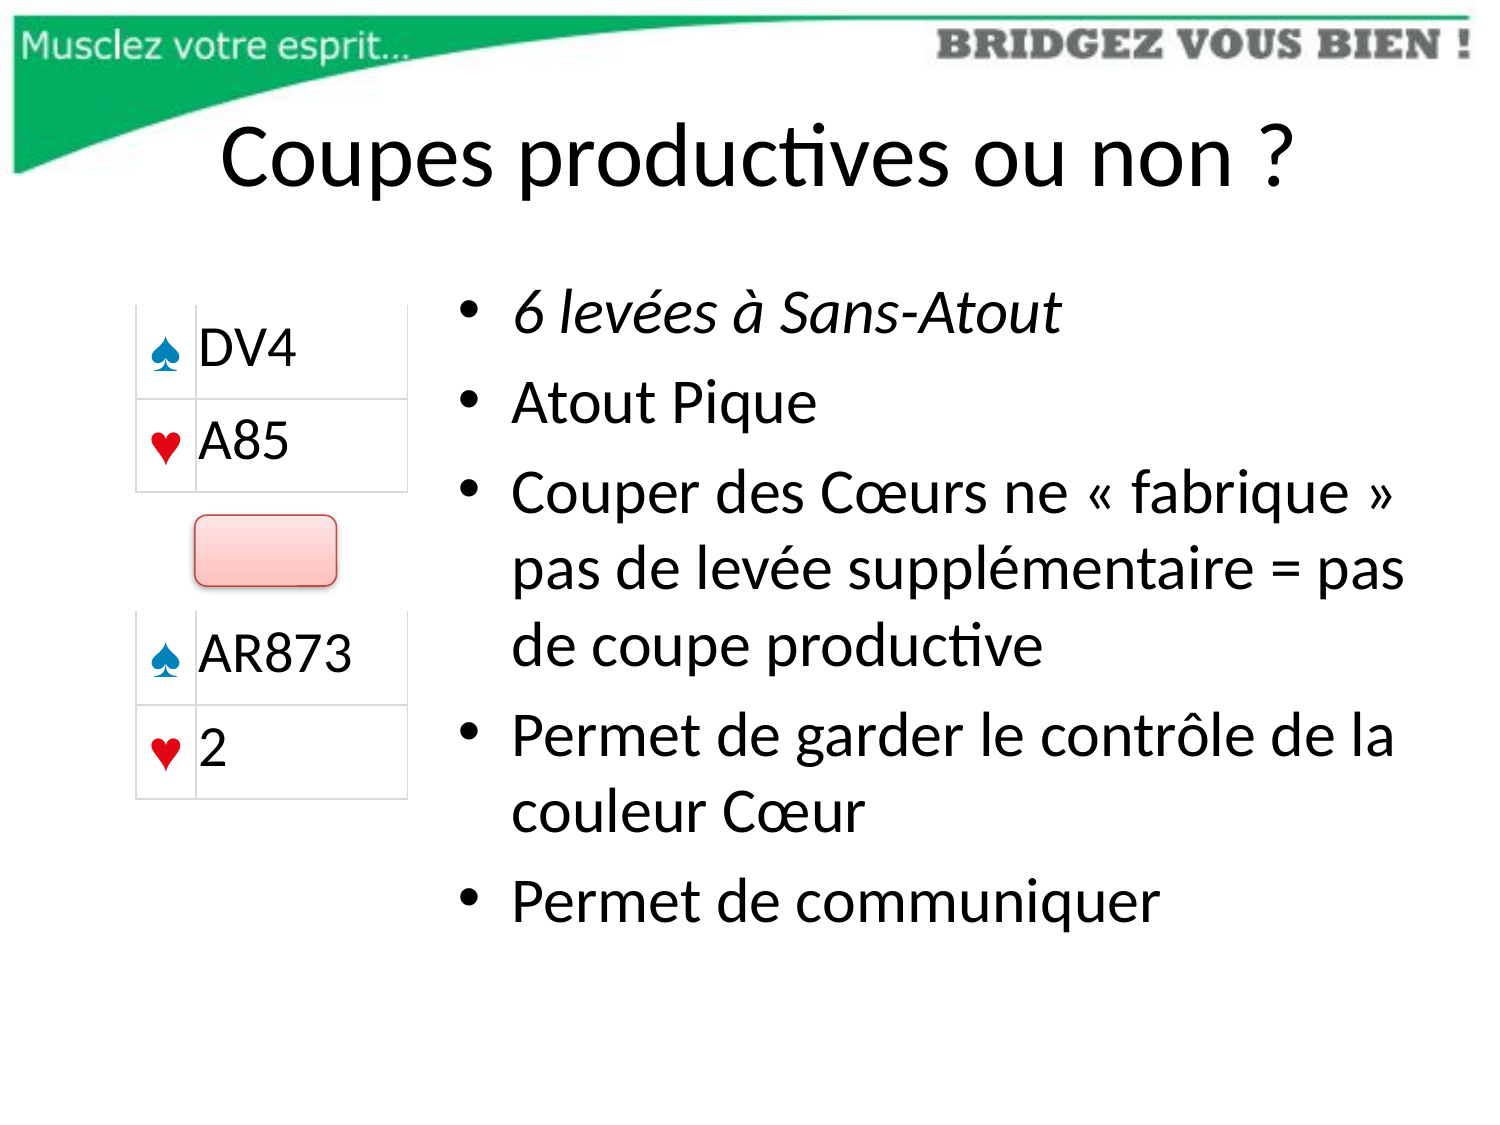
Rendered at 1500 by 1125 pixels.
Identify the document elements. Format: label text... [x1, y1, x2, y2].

picture [0, 0, 1500, 176]
table_cell ♥ [137, 400, 195, 491]
table_header DV4 [197, 305, 407, 398]
table_header ♠ [137, 611, 195, 704]
table_cell 2 [197, 706, 407, 798]
title Coupes productives ou non ? [85, 56, 1436, 244]
table_cell ♥ [137, 706, 195, 798]
table_header AR873 [197, 611, 407, 704]
table_header ♠ [137, 305, 195, 398]
text_box [193, 514, 338, 587]
table_cell A85 [197, 400, 407, 491]
list 6 levées à Sans-Atout Atout Pique Couper des Cœurs ne « fabrique » pas de levée supplémentaire = pas de coupe productive Permet de garder le contrôle de la couleur Cœur Permet de communiquer [442, 262, 1425, 1005]
